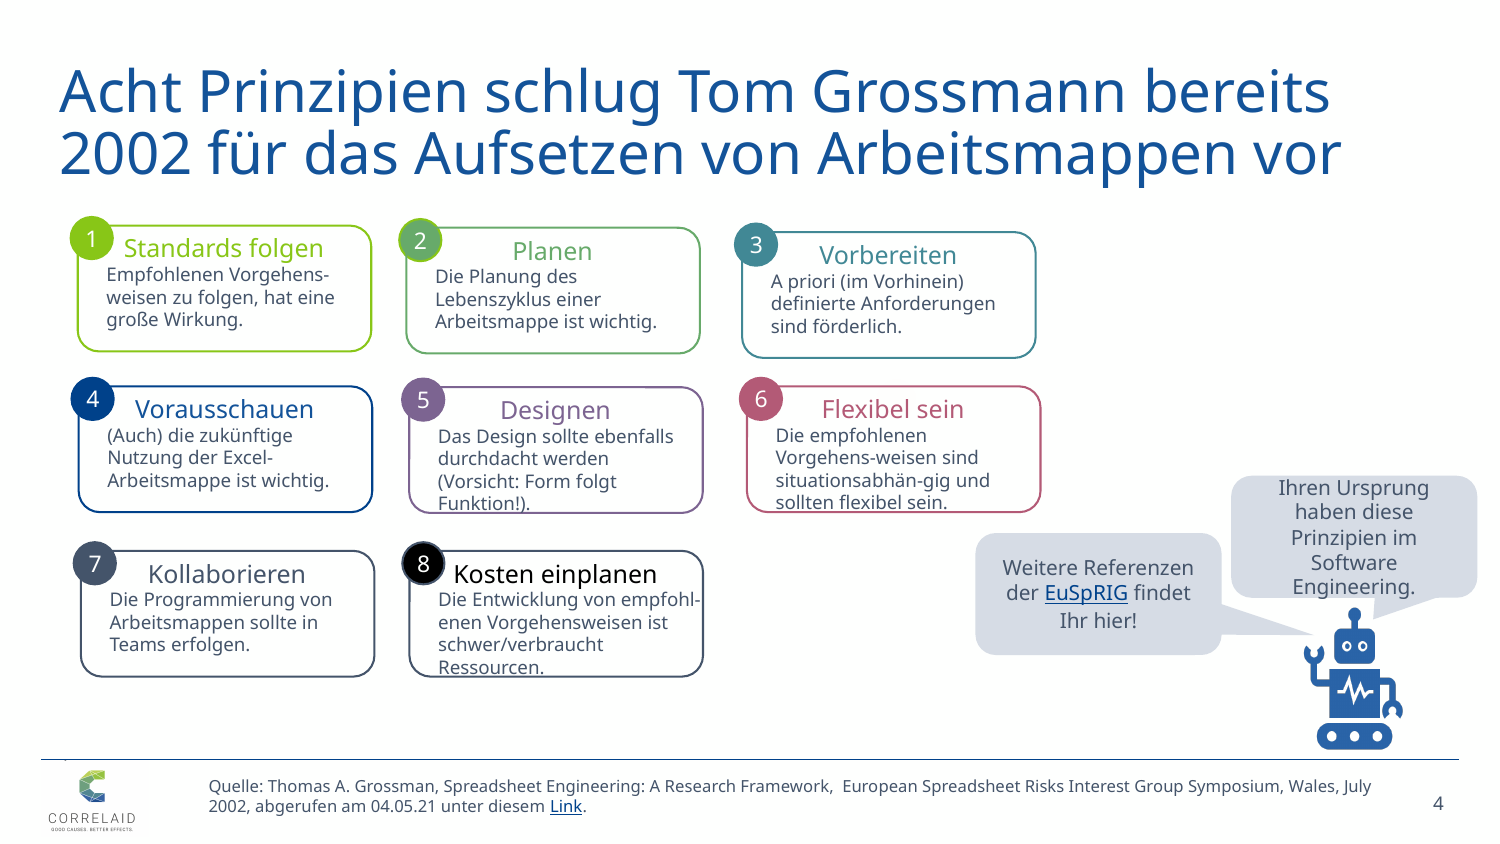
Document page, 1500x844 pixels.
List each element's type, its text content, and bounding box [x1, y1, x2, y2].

title Acht Prinzipien schlug Tom Grossmann bereits 2002 für das Aufsetzen von Arbeitsmappen vor [44, 43, 1459, 207]
text_box Quelle: Thomas A. Grossman, Spreadsheet Engineering: A Research Framework, European Spreadsheet Risks Interest Group Symposium, Wales, July 2002, abgerufen am 04.05.21 unter diesem Link. [193, 768, 1406, 826]
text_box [71, 377, 373, 513]
text_box Weitere Referenzen der EuSpRIG findet Ihr hier! [974, 531, 1279, 657]
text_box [399, 218, 700, 354]
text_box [734, 223, 1036, 358]
picture [1279, 597, 1430, 765]
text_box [739, 377, 1041, 513]
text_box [70, 216, 372, 352]
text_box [73, 541, 375, 677]
picture [41, 760, 149, 837]
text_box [402, 542, 717, 677]
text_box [402, 378, 703, 513]
text_box Ihren Ursprung haben diese Prinzipien im Software Engineering. [1230, 474, 1479, 602]
